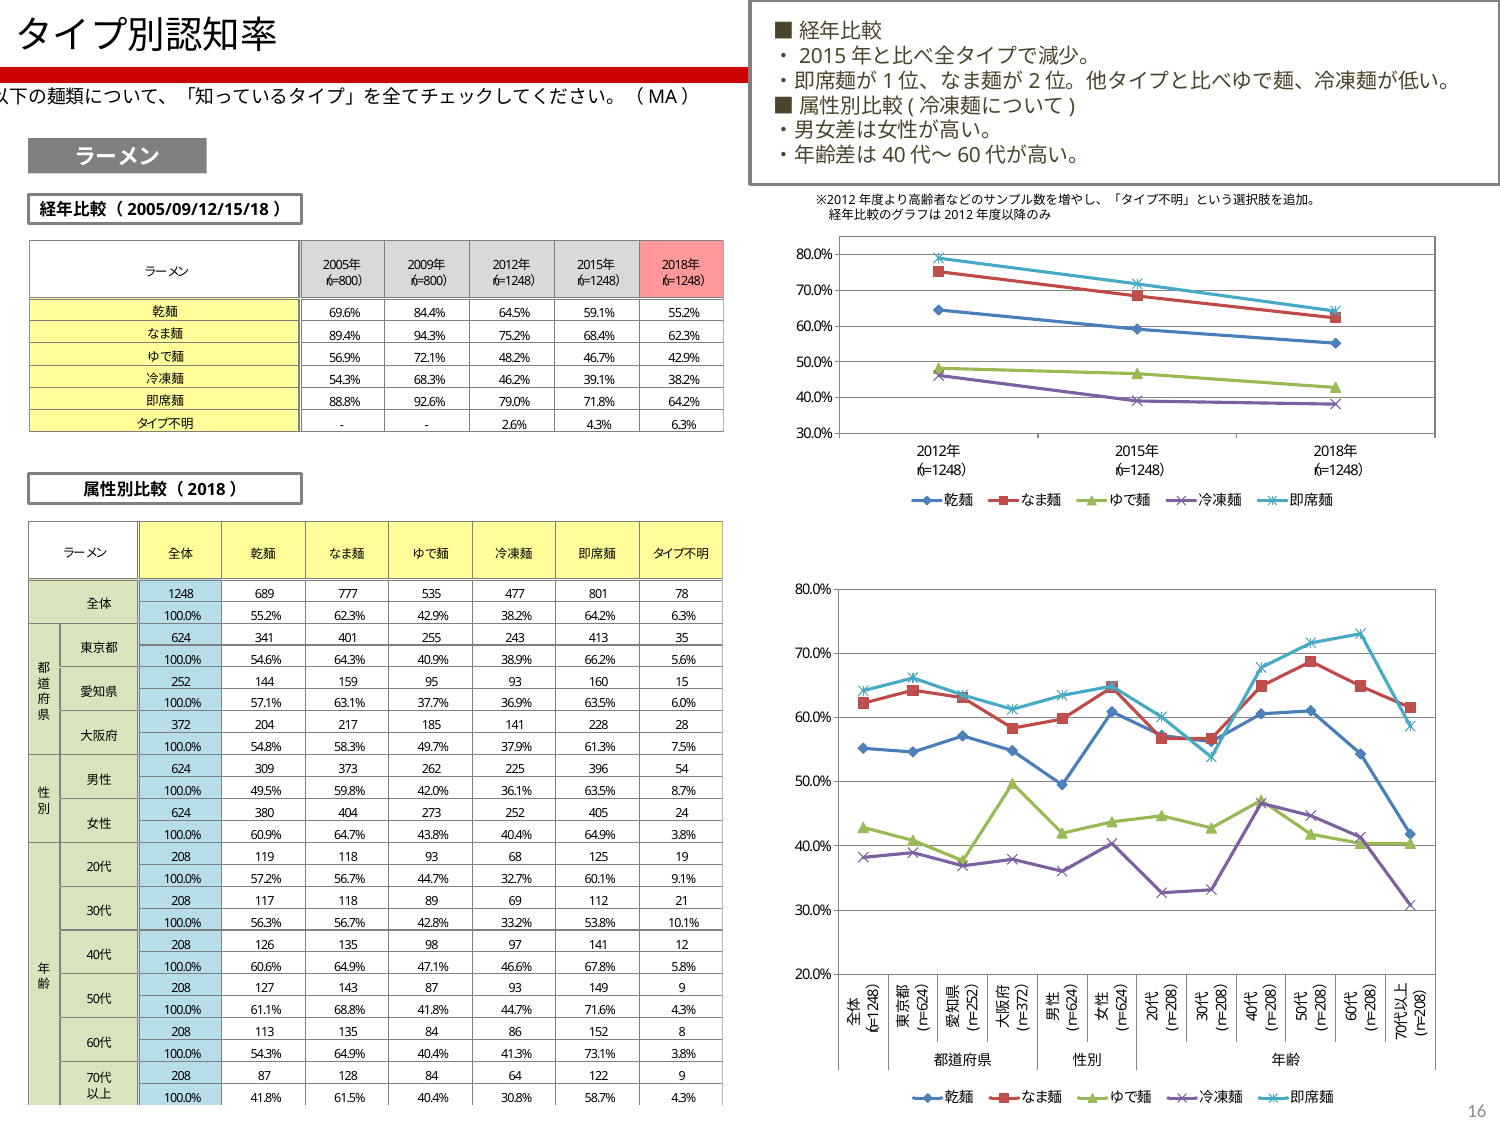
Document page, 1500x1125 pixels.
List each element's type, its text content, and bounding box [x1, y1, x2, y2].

picture [777, 556, 1468, 1071]
picture [778, 1085, 1469, 1112]
text_box ※2012年度より高齢者などのサンプル数を増やし、「タイプ不明」という選択肢を追加。 経年比較のグラフは2012年度以降のみ [801, 186, 1336, 226]
picture [27, 521, 724, 1107]
text_box Q：以下の麺類について、「知っているタイプ」を全てチェックしてください。（MA） [0, 77, 716, 115]
text_box 経年比較（2005/09/12/15/18） [26, 192, 304, 226]
picture [777, 227, 1468, 514]
slide_number 15 [1446, 1094, 1500, 1125]
picture [29, 239, 725, 433]
text_box 属性別比較（2018） [26, 472, 304, 505]
text_box ラーメン [26, 136, 209, 176]
text_box ■経年比較 ・2015年と比べ全タイプで減少。 ・即席麺が1位、なま麺が2位。他タイプと比べゆで麺、冷凍麺が低い。 ■属性別比較(冷凍麺について) ・男女差は女性が高い。 ・年齢差は40代～60代が高い。 [748, 0, 1500, 186]
title タイプ別認知率 [0, 1, 748, 67]
